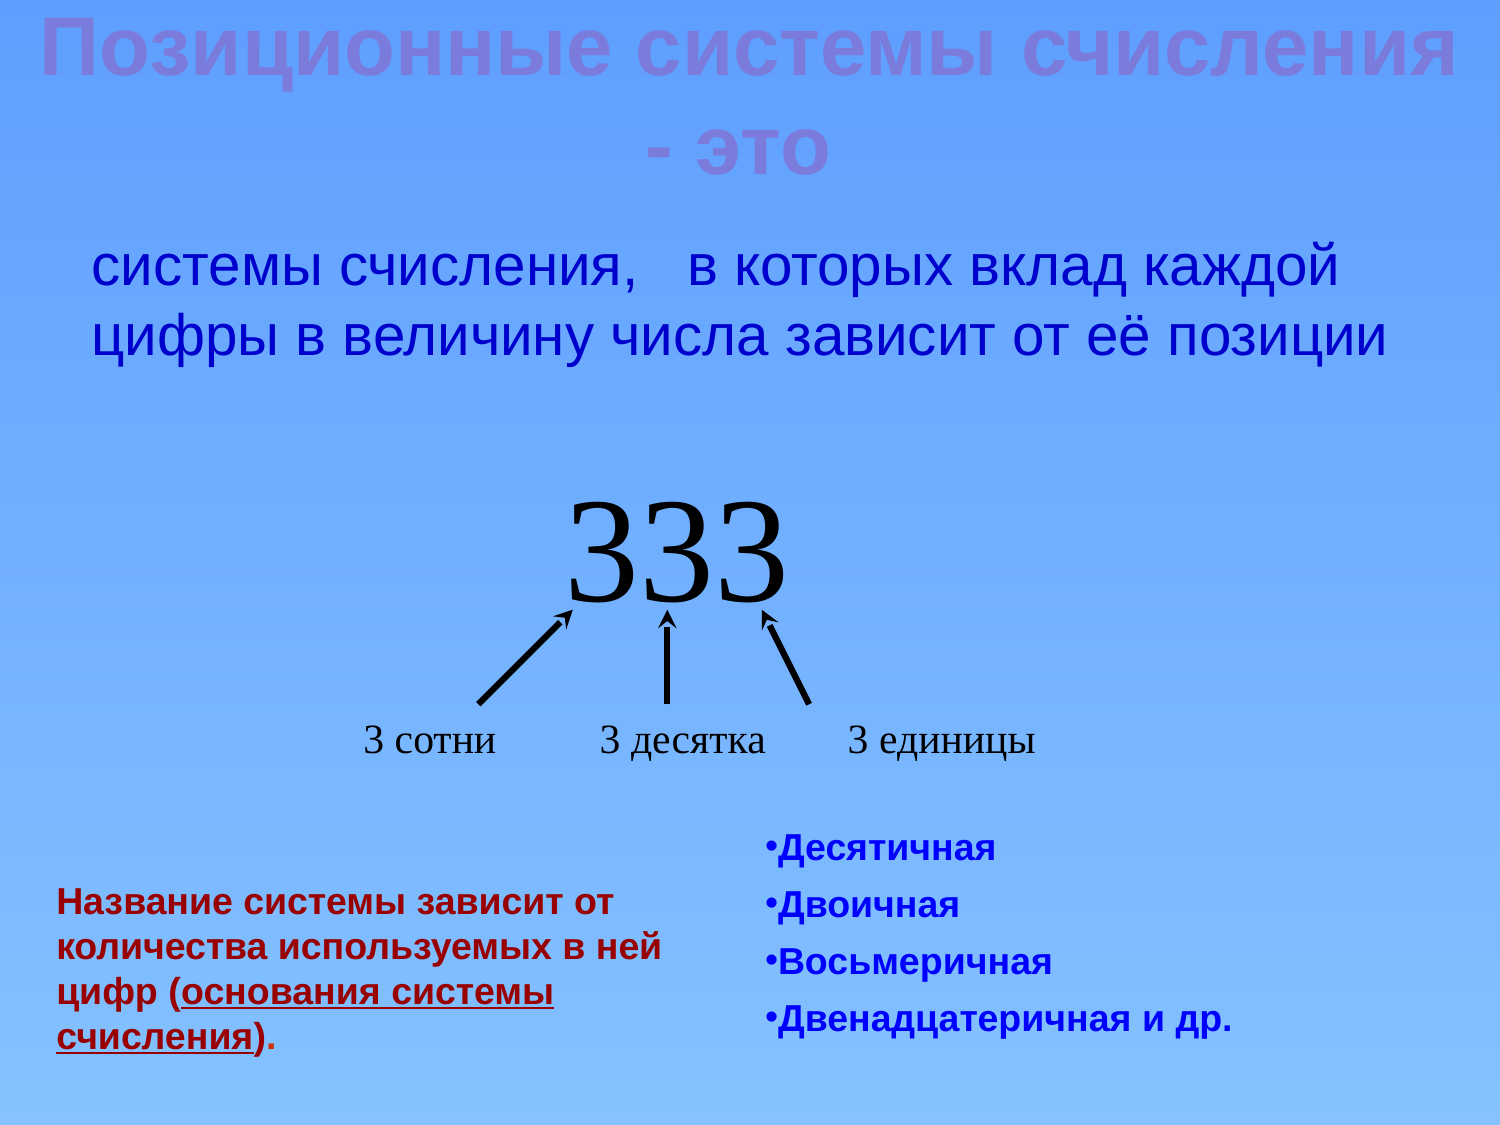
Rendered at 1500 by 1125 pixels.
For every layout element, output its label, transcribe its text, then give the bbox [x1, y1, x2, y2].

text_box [761, 609, 810, 705]
text_box 3 единицы [832, 704, 1057, 770]
text_box системы счисления, в которых вклад каждой цифры в величину числа зависит от её позиции [76, 219, 1471, 377]
text_box 3 сотни [348, 704, 573, 770]
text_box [477, 609, 573, 705]
text_box Название системы зависит от количества используемых в ней цифр (основания системы счисления). [41, 869, 687, 1067]
text_box Позиционные системы счисления - это [0, 0, 1500, 186]
text_box Десятичная Двоичная Восьмеричная Двенадцатеричная и др. [749, 822, 1443, 1060]
text_box 3 десятка [584, 704, 809, 770]
text_box 333 [549, 444, 857, 642]
